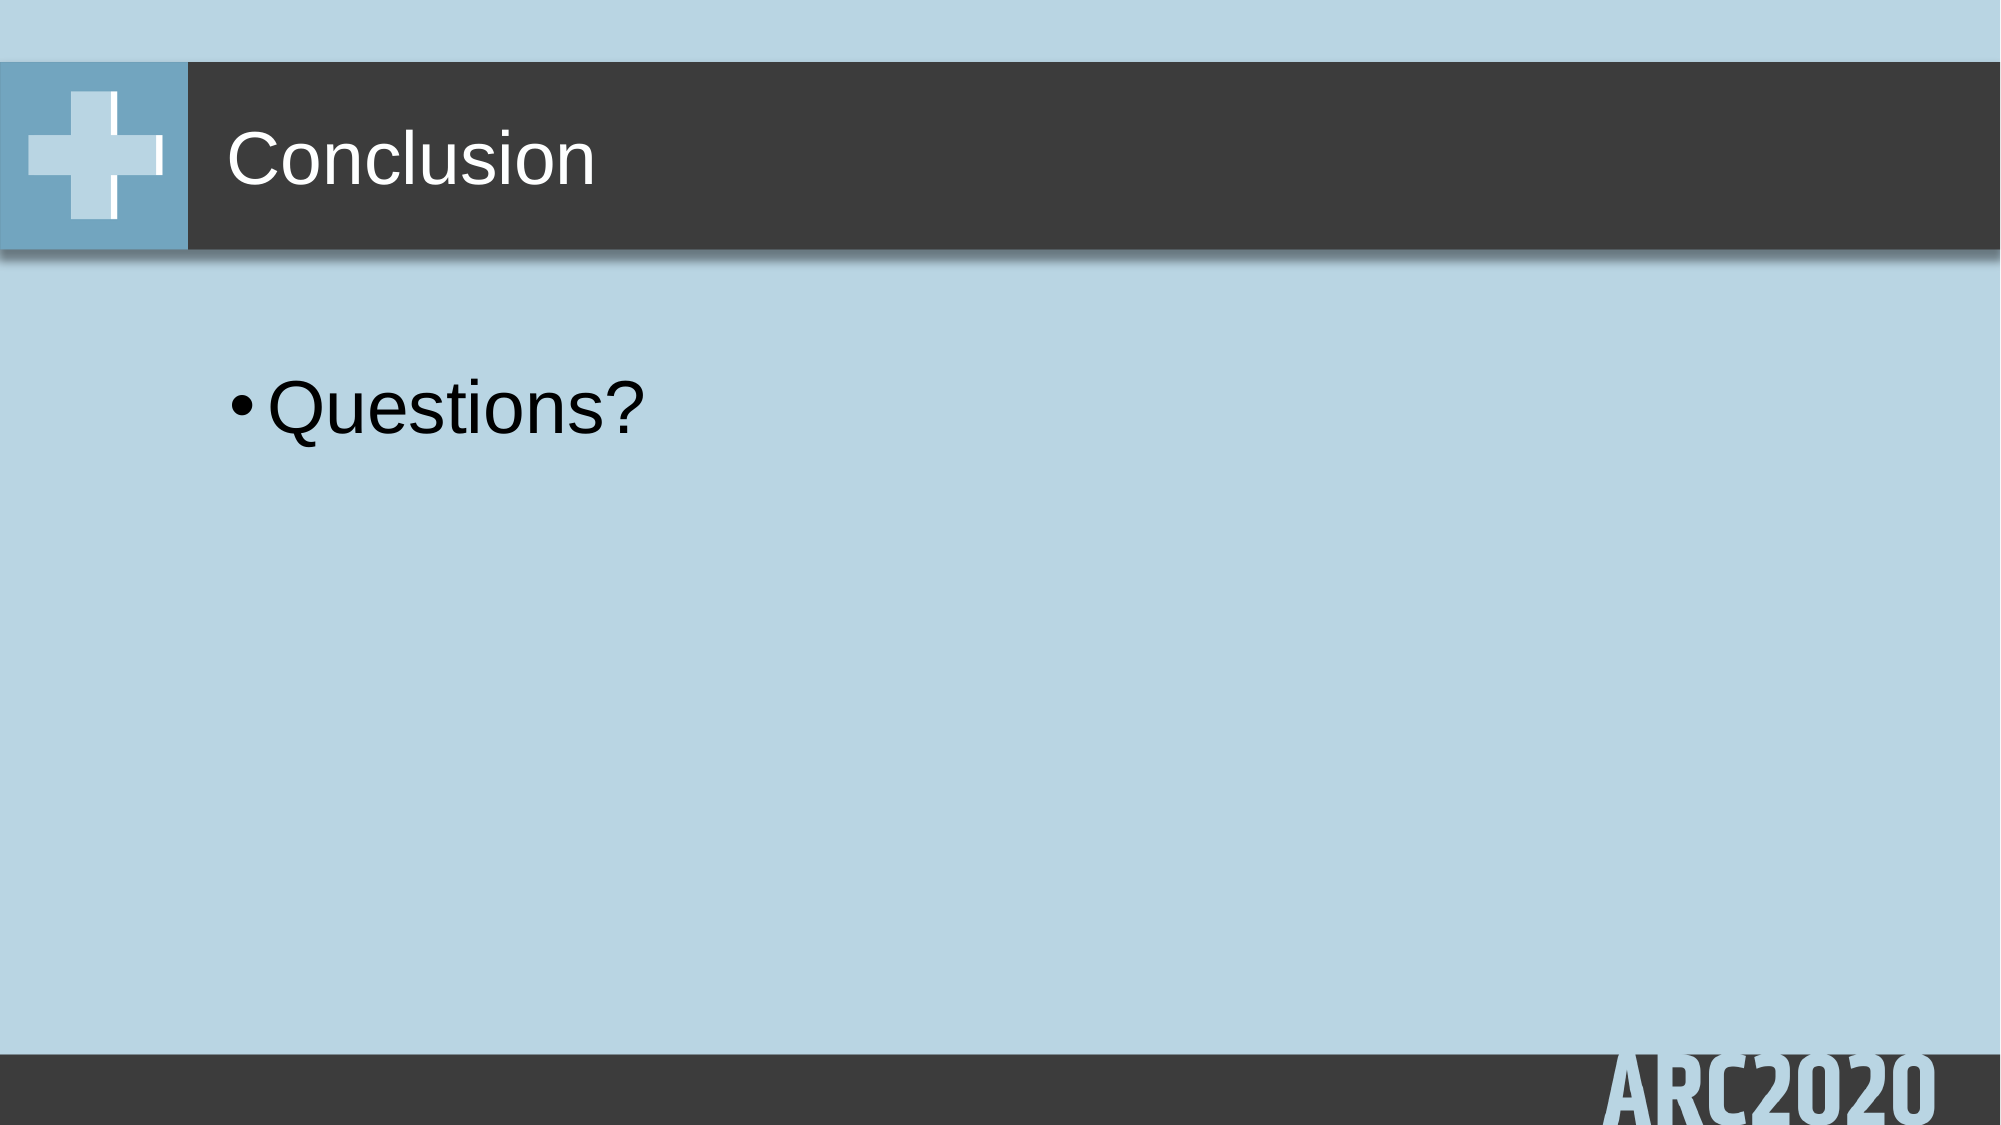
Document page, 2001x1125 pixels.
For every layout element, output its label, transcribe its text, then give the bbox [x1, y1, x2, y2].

title Conclusion [211, 71, 1789, 249]
list Questions? [214, 360, 1792, 952]
picture [0, 0, 2001, 1125]
